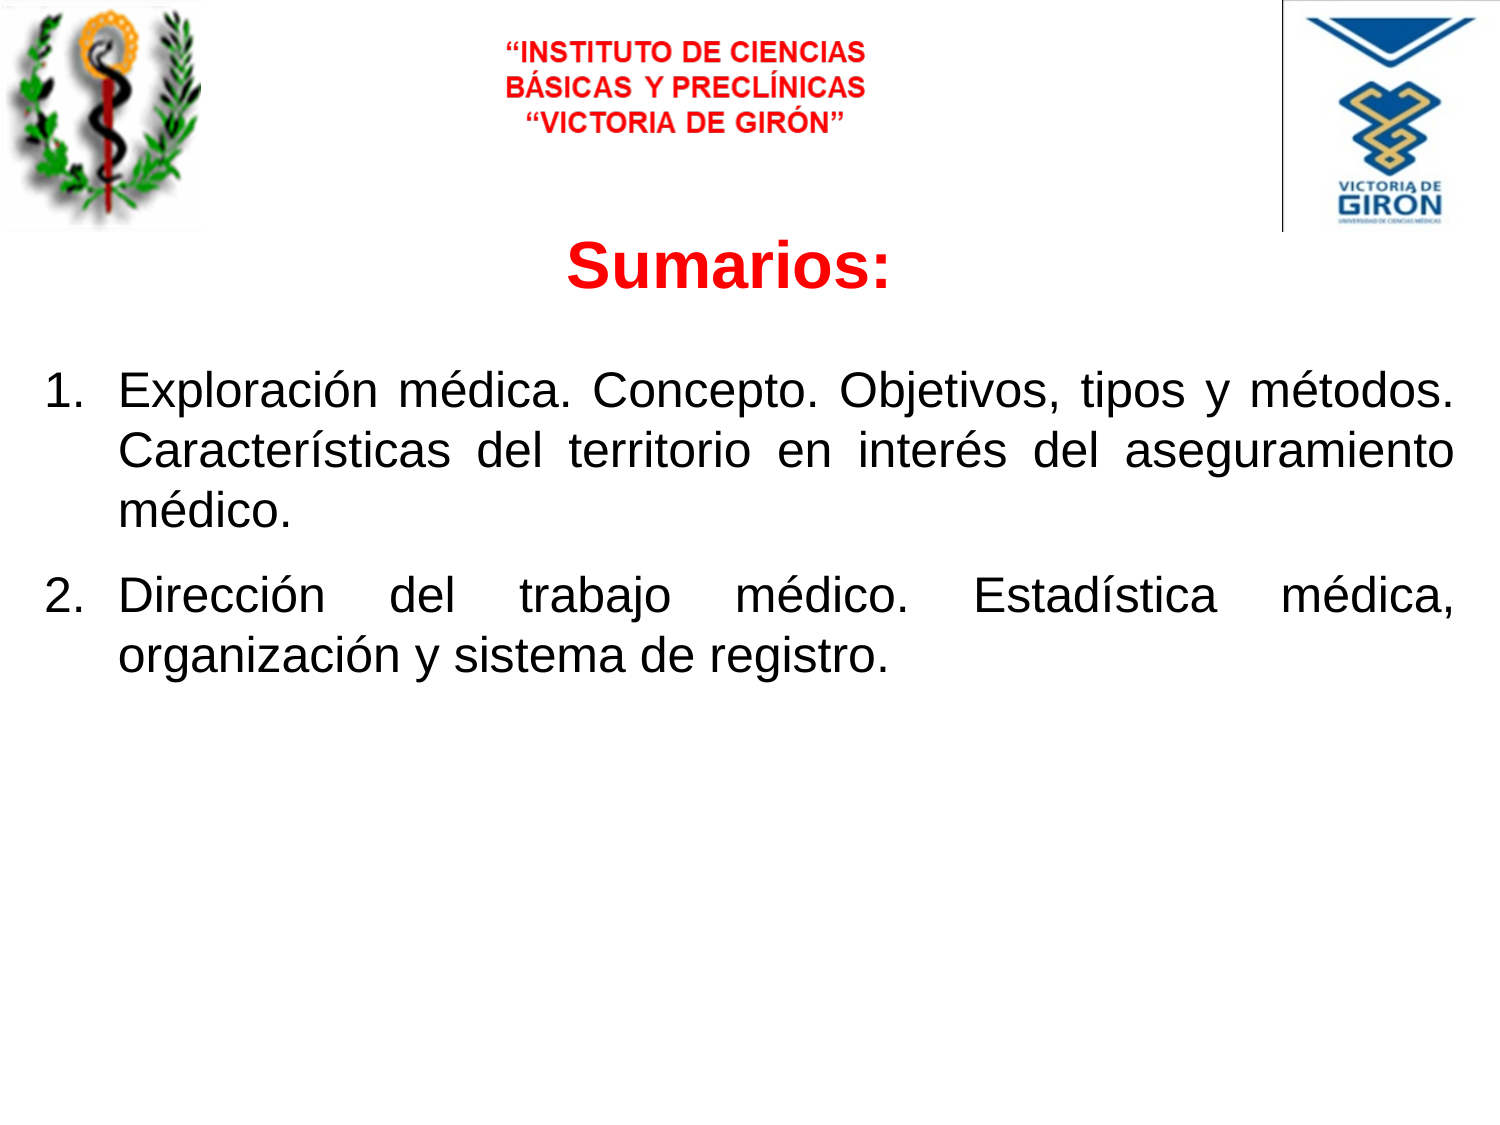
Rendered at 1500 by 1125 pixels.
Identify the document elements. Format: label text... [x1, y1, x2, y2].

text_box Sumarios: [354, 241, 1105, 310]
text_box 1. Exploración médica. Concepto. Objetivos, tipos y métodos. Características del territorio en interés del aseguramiento médico. 2. Dirección del trabajo médico. Estadística médica, organización y sistema de registro. [29, 349, 1471, 690]
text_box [0, 0, 1500, 232]
